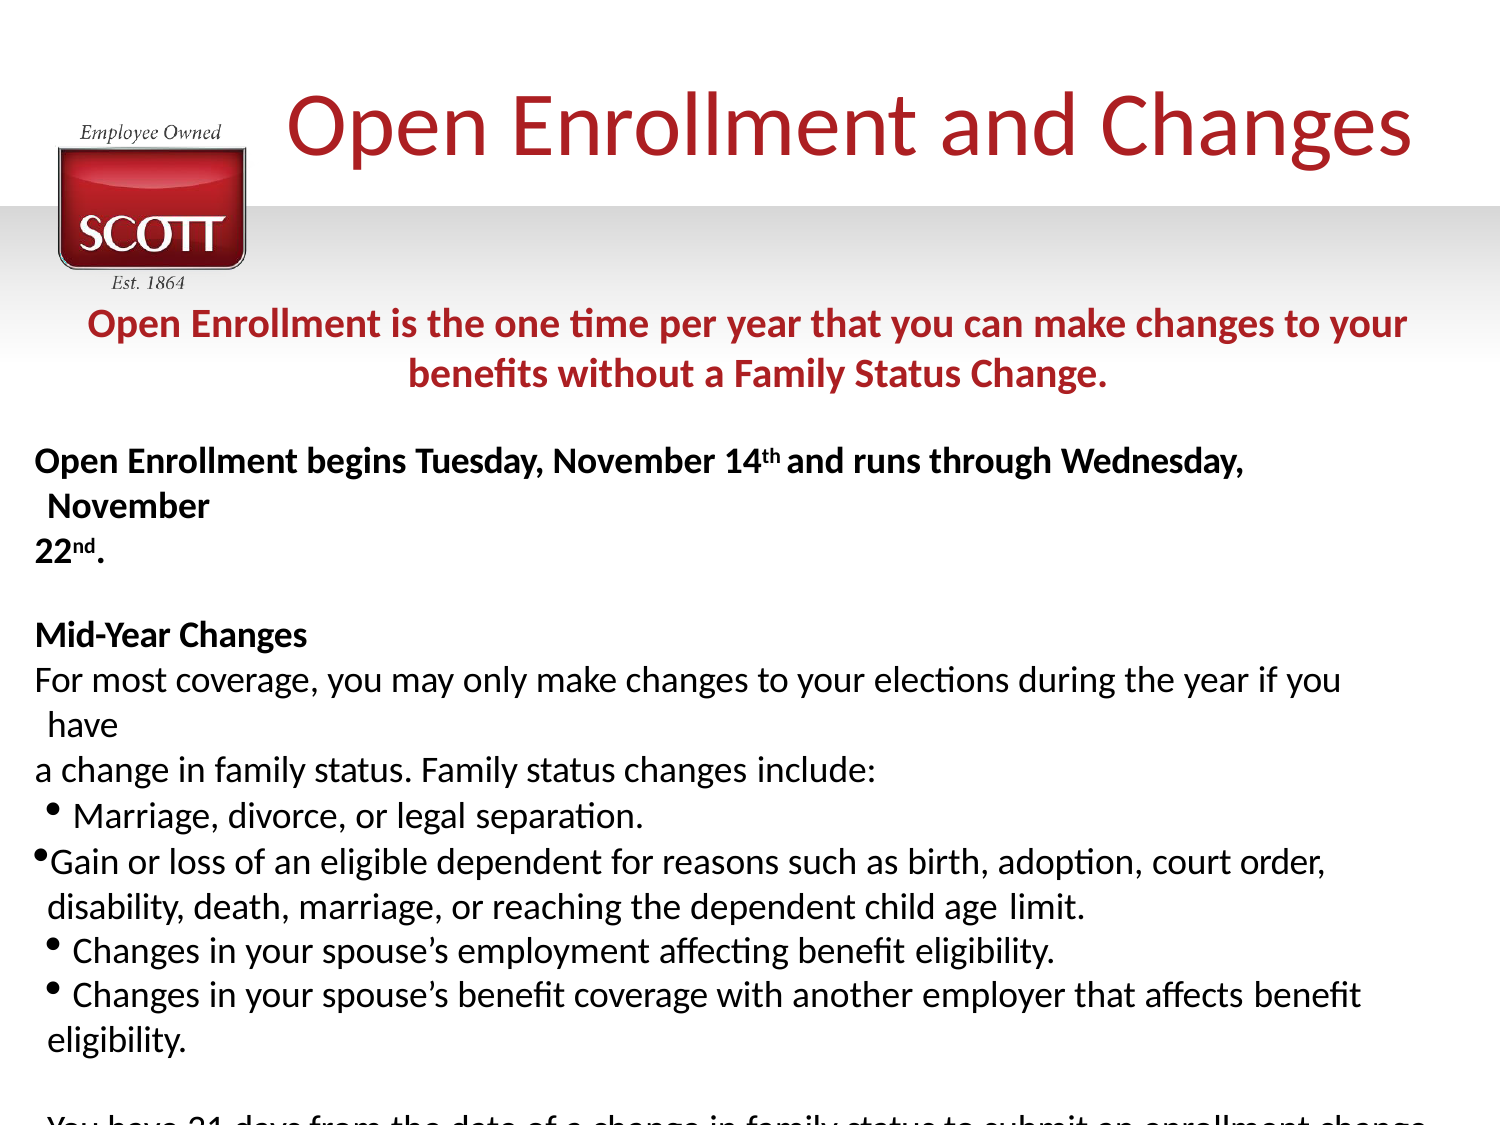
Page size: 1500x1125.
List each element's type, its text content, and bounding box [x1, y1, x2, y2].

text_box Open Enrollment is the one time per year that you can make changes to your benefits without a Family Status Change. Open Enrollment begins Tuesday, November 14th and runs through Wednesday, November 22nd. Mid-Year Changes For most coverage, you may only make changes to your elections during the year if you have a change in family status. Family status changes include: Marriage, divorce, or legal separation. Gain or loss of an eligible dependent for reasons such as birth, adoption, court order, disability, death, marriage, or reaching the dependent child age limit. Changes in your spouse’s employment affecting benefit eligibility. Changes in your spouse’s benefit coverage with another employer that affects benefit eligibility. You have 31 days from the date of a change in family status to submit an enrollment change form and documentation of the family status change to Human Resources. [34, 294, 1461, 1125]
picture [0, 106, 1500, 362]
title Open Enrollment and Changes [284, 61, 1420, 252]
